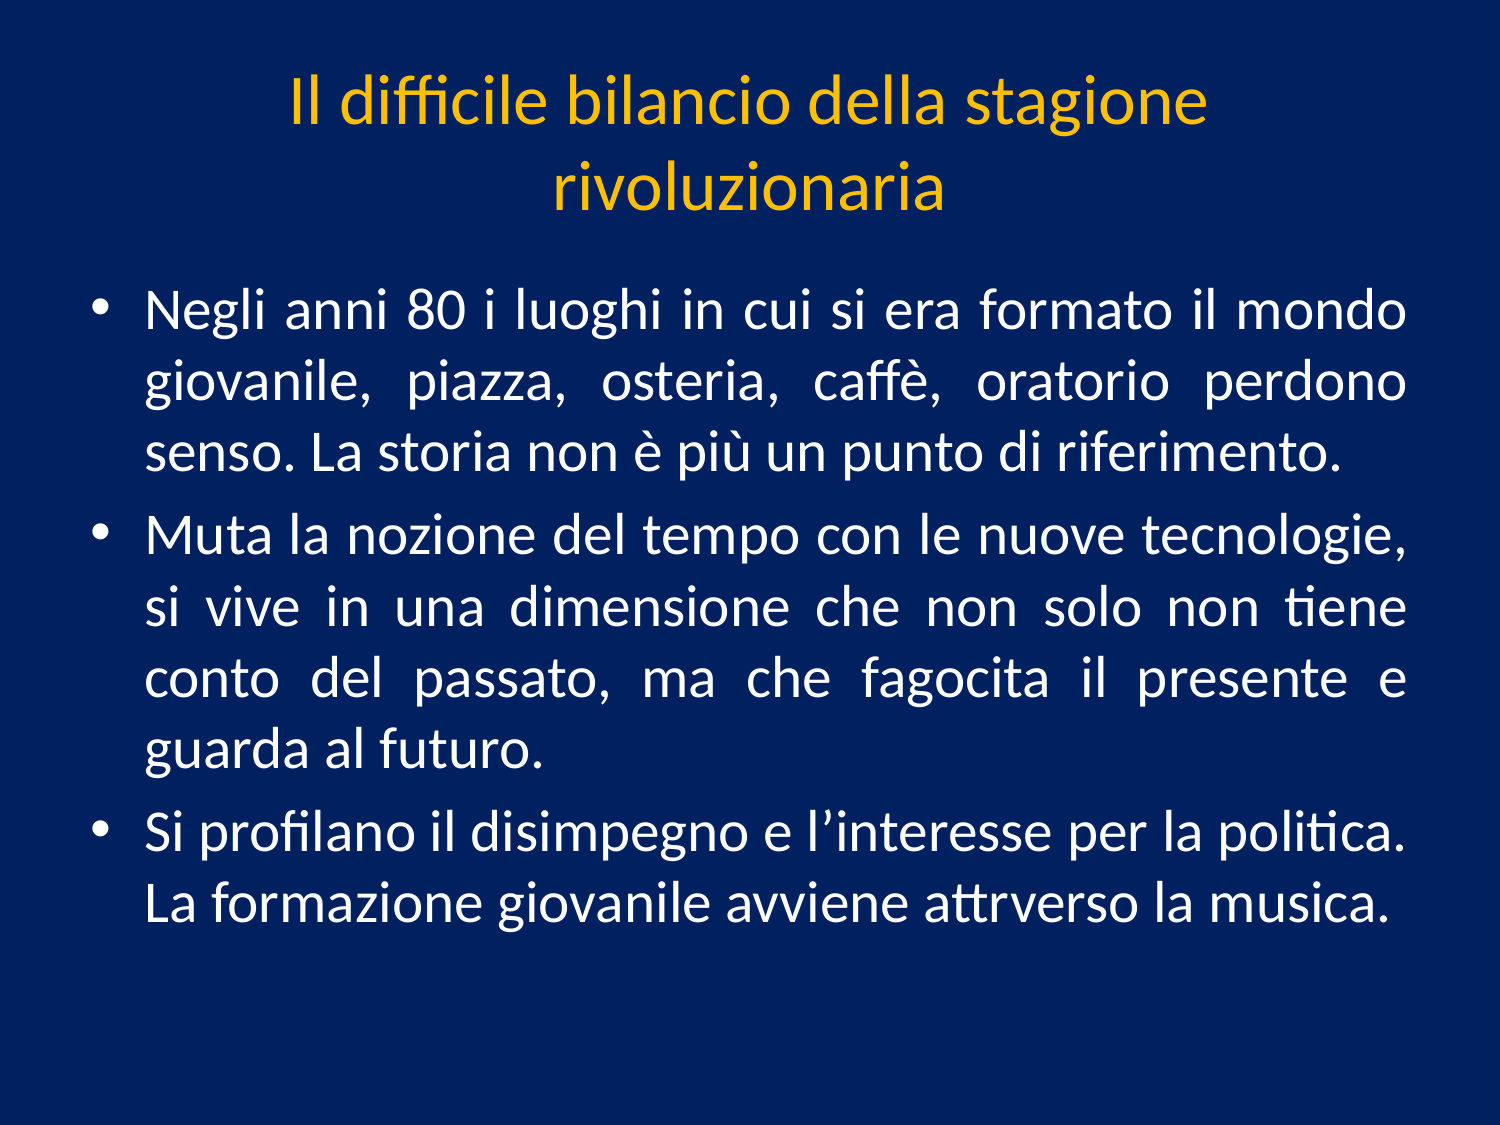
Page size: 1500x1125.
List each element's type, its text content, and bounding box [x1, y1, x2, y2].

title Il difficile bilancio della stagione rivoluzionaria [75, 45, 1425, 233]
list Negli anni 80 i luoghi in cui si era formato il mondo giovanile, piazza, osteria, caffè, oratorio perdono senso. La storia non è più un punto di riferimento. Muta la nozione del tempo con le nuove tecnologie, si vive in una dimensione che non solo non tiene conto del passato, ma che fagocita il presente e guarda al futuro. Si profilano il disimpegno e l’interesse per la politica. La formazione giovanile avviene attrverso la musica. [75, 262, 1425, 1005]
